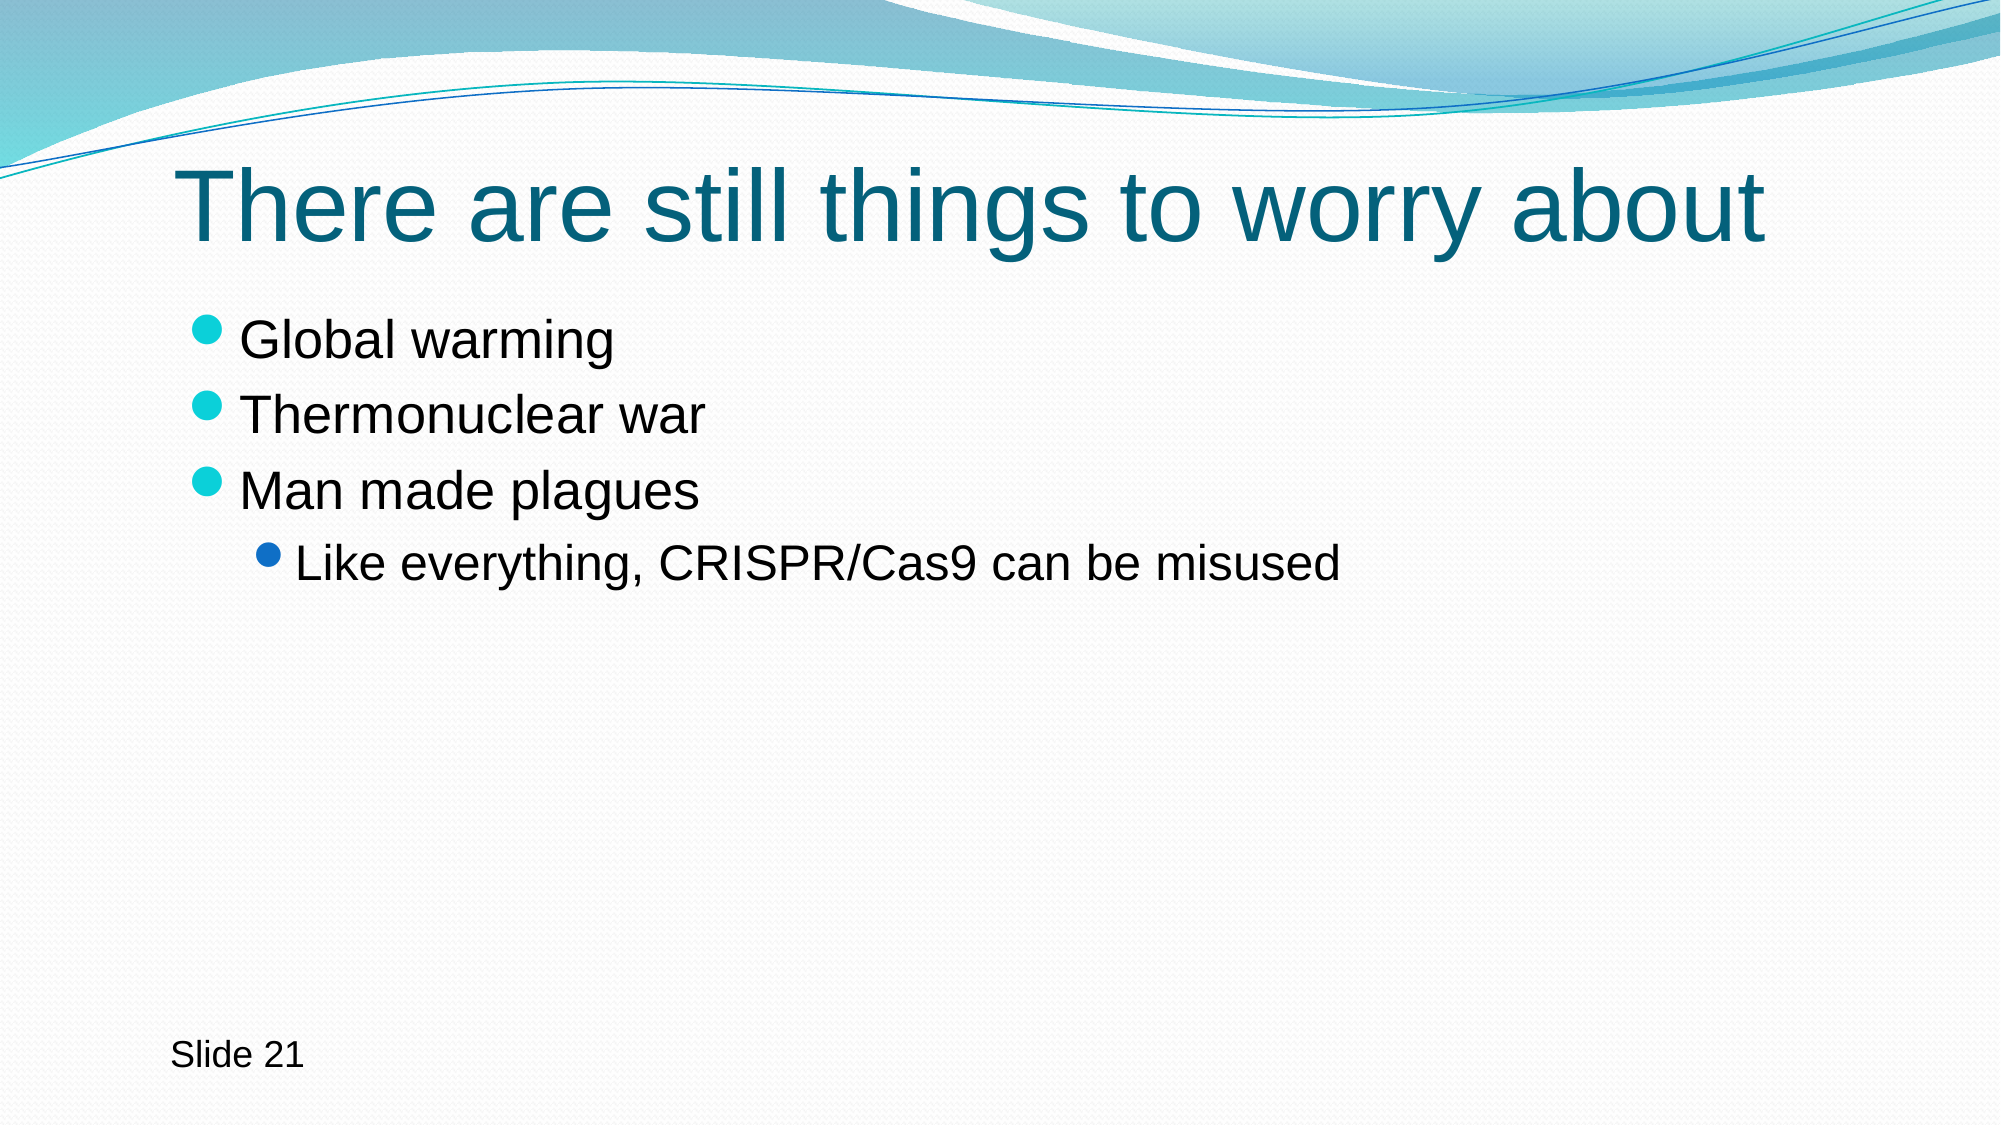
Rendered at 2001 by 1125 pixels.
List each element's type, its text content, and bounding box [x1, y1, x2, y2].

title There are still things to worry about [173, 131, 1974, 262]
text_box Slide 21 [155, 1023, 333, 1125]
list Global warming Thermonuclear war Man made plagues Like everything, CRISPR/Cas9 can be misused [173, 296, 1841, 973]
